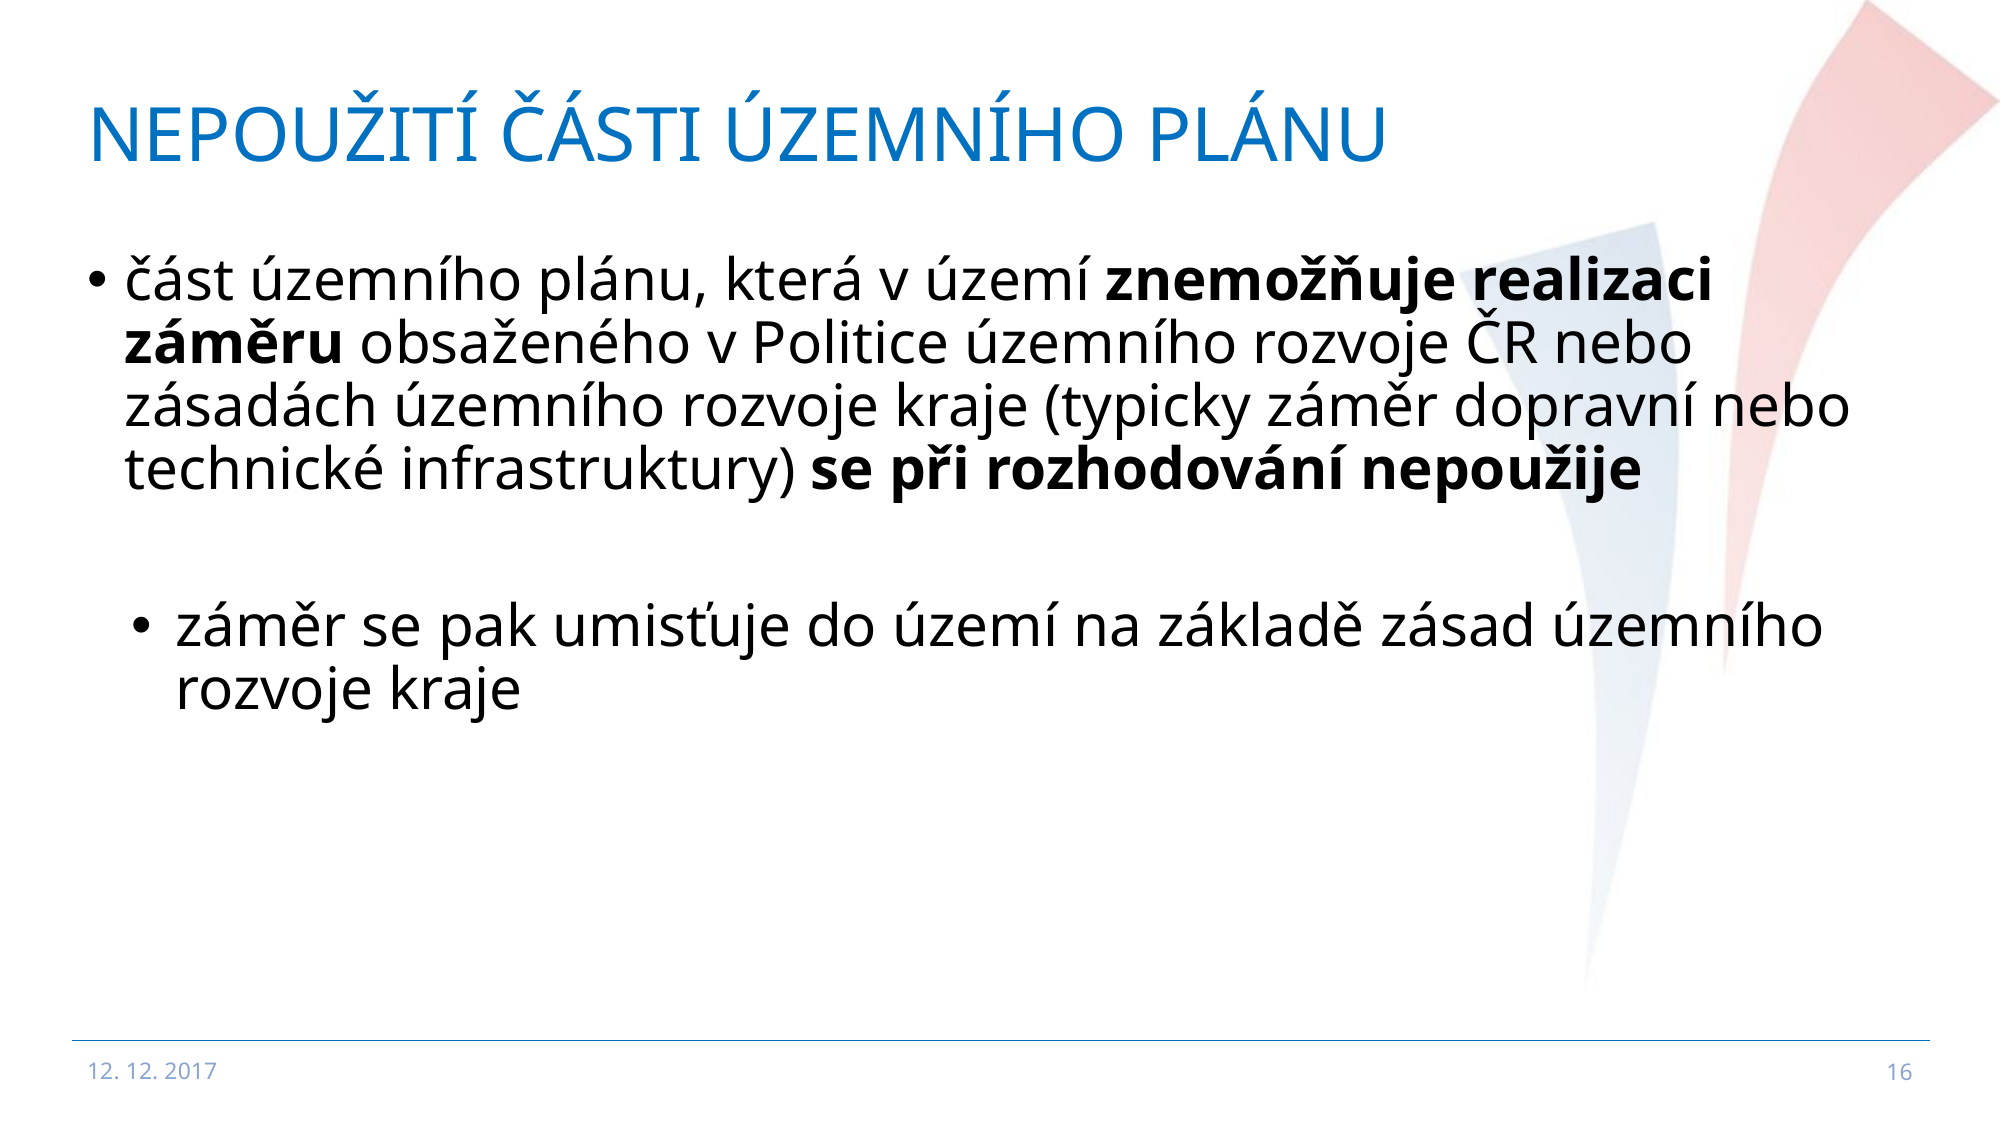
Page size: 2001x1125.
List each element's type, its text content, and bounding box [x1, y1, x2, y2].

list část územního plánu, která v území znemožňuje realizaci záměru obsaženého v Politice územního rozvoje ČR nebo zásadách územního rozvoje kraje (typicky záměr dopravní nebo technické infrastruktury) se při rozhodování nepoužije záměr se pak umisťuje do území na základě zásad územního rozvoje kraje [72, 242, 1930, 1014]
title Nepoužití části územního plánu [72, 59, 1930, 216]
slide_number 12. 12. 2017 [72, 1040, 523, 1101]
slide_number 16 [1477, 1042, 1928, 1103]
picture [1459, 0, 2000, 993]
